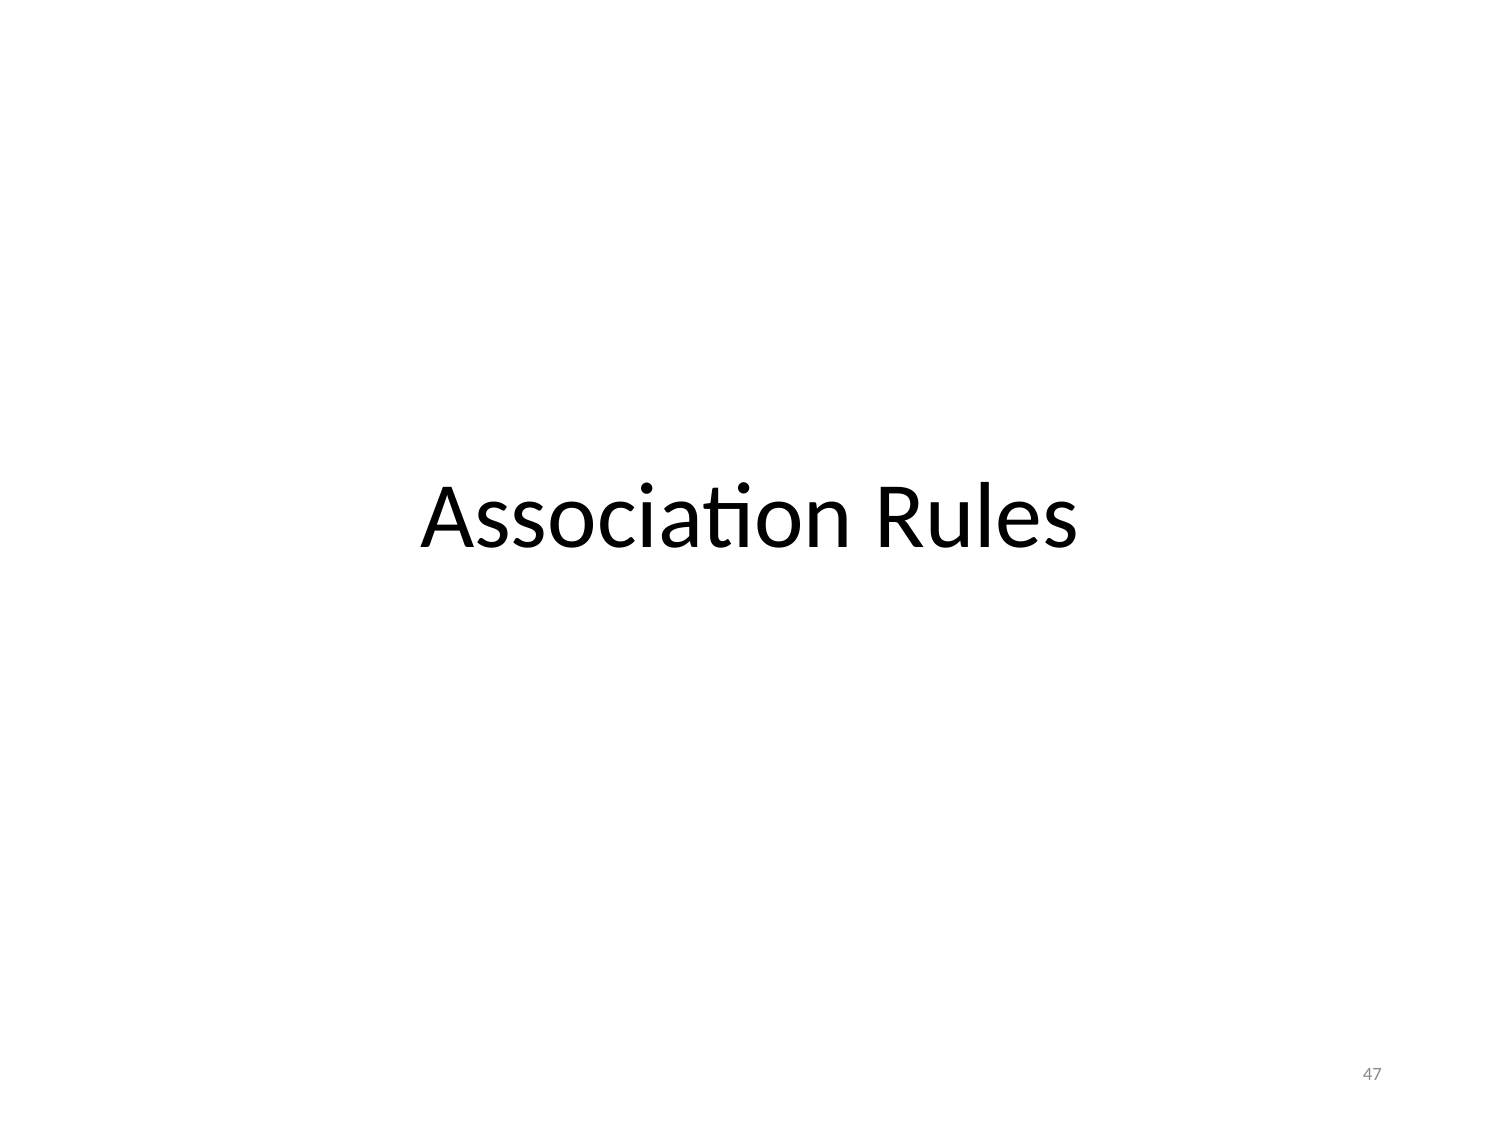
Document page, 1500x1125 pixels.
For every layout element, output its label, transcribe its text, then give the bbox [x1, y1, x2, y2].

title Association Rules [187, 184, 1313, 576]
slide_number 47 [1059, 1042, 1397, 1103]
